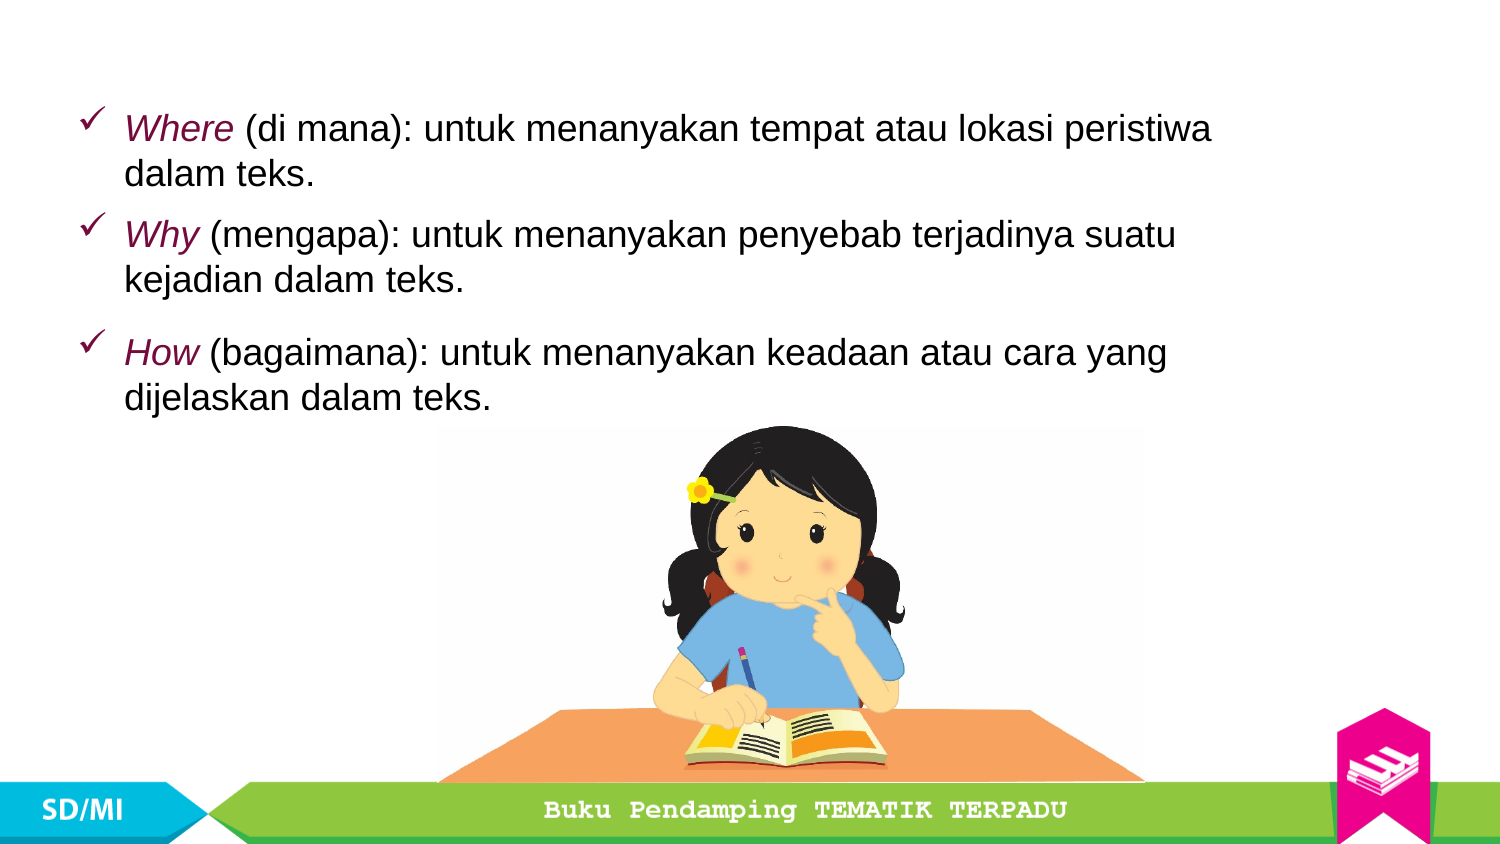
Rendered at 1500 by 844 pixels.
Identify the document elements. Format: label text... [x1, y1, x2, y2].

text_box Why (mengapa): untuk menanyakan penyebab terjadinya suatu kejadian dalam teks. [62, 202, 1213, 308]
text_box Where (di mana): untuk menanyakan tempat atau lokasi peristiwa dalam teks. [62, 96, 1264, 202]
picture [0, 425, 1500, 844]
text_box How (bagaimana): untuk menanyakan keadaan atau cara yang dijelaskan dalam teks. [62, 320, 1188, 425]
